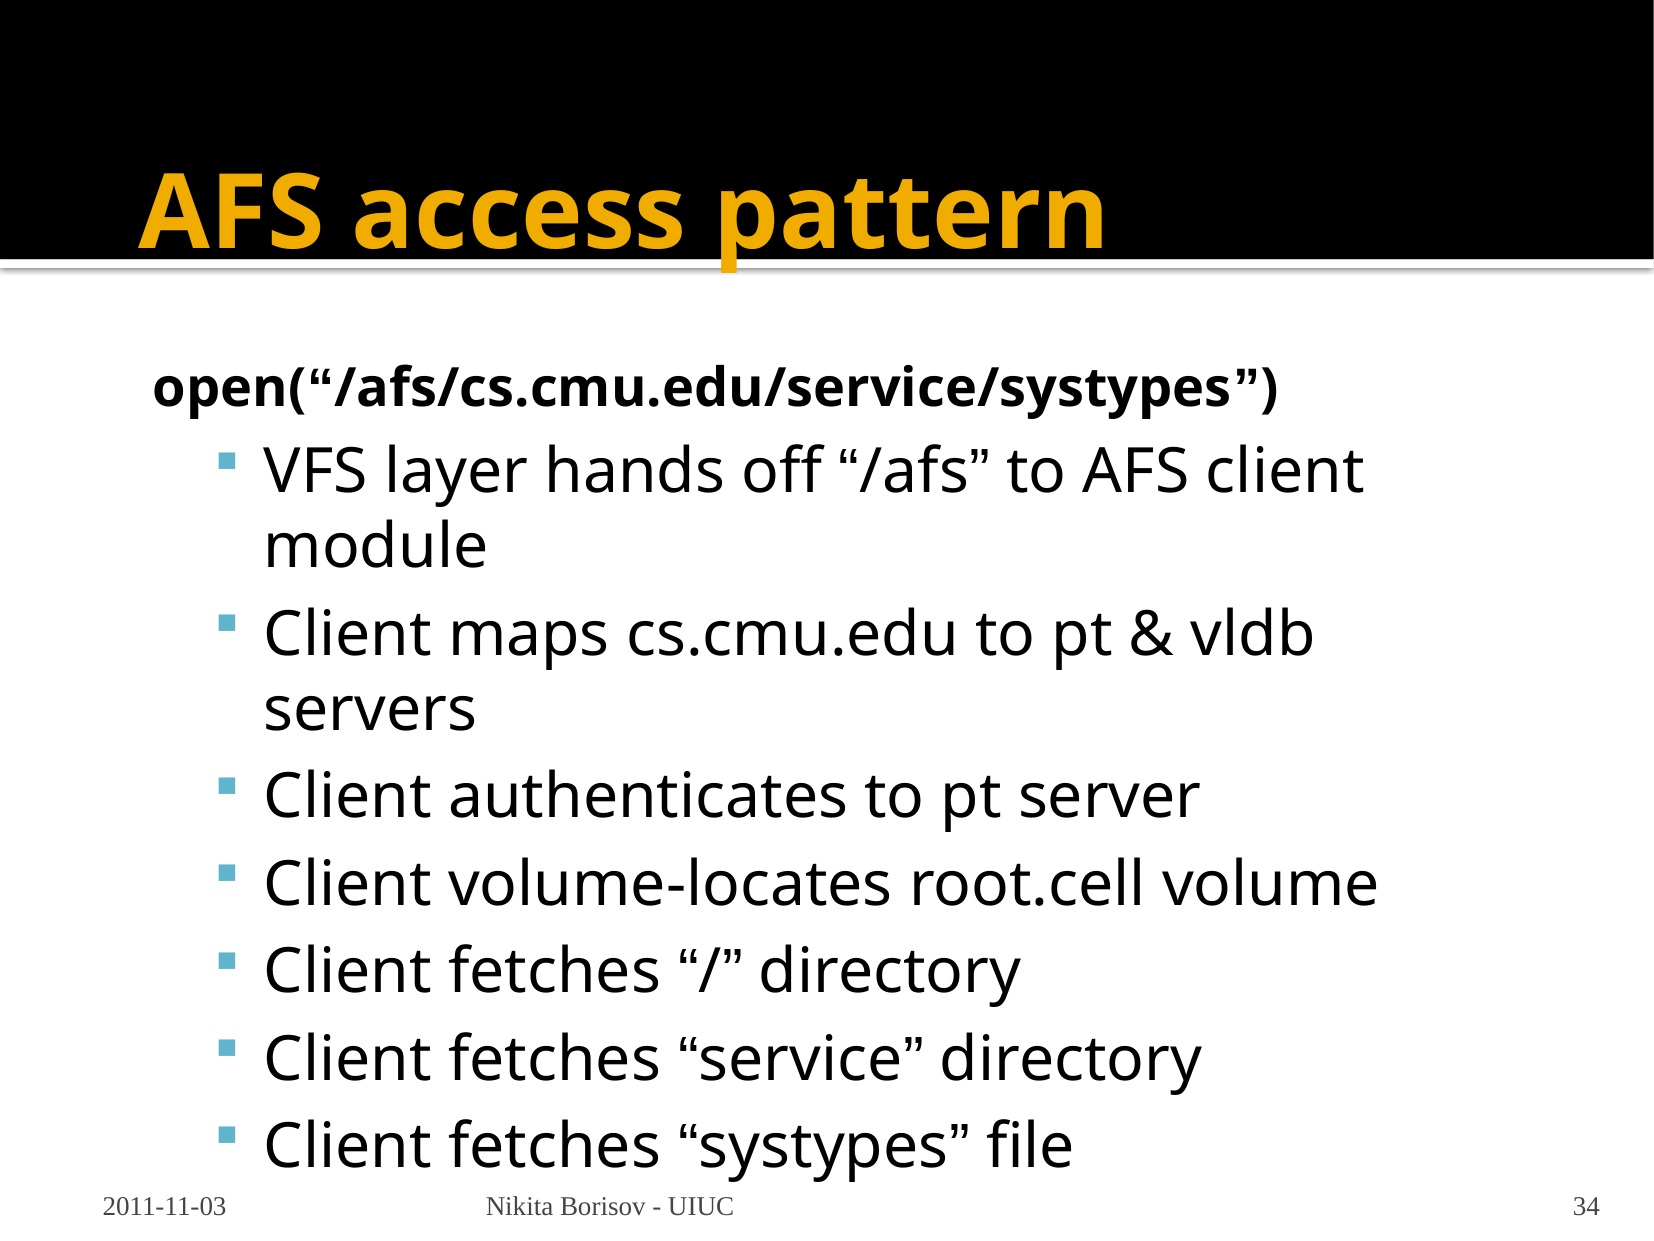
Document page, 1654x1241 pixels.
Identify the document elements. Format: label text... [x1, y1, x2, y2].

footer Nikita Borisov - UIUC [477, 1171, 1474, 1221]
list open(“/afs/cs.cmu.edu/service/systypes”) VFS layer hands off “/afs” to AFS client module Client maps cs.cmu.edu to pt & vldb servers Client authenticates to pt server Client volume-locates root.cell volume Client fetches “/” directory Client fetches “service” directory Client fetches “systypes” file [121, 344, 1534, 1146]
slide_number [82, 1171, 469, 1221]
slide_number 34 [1483, 1171, 1617, 1221]
title AFS access pattern [121, 102, 1534, 311]
